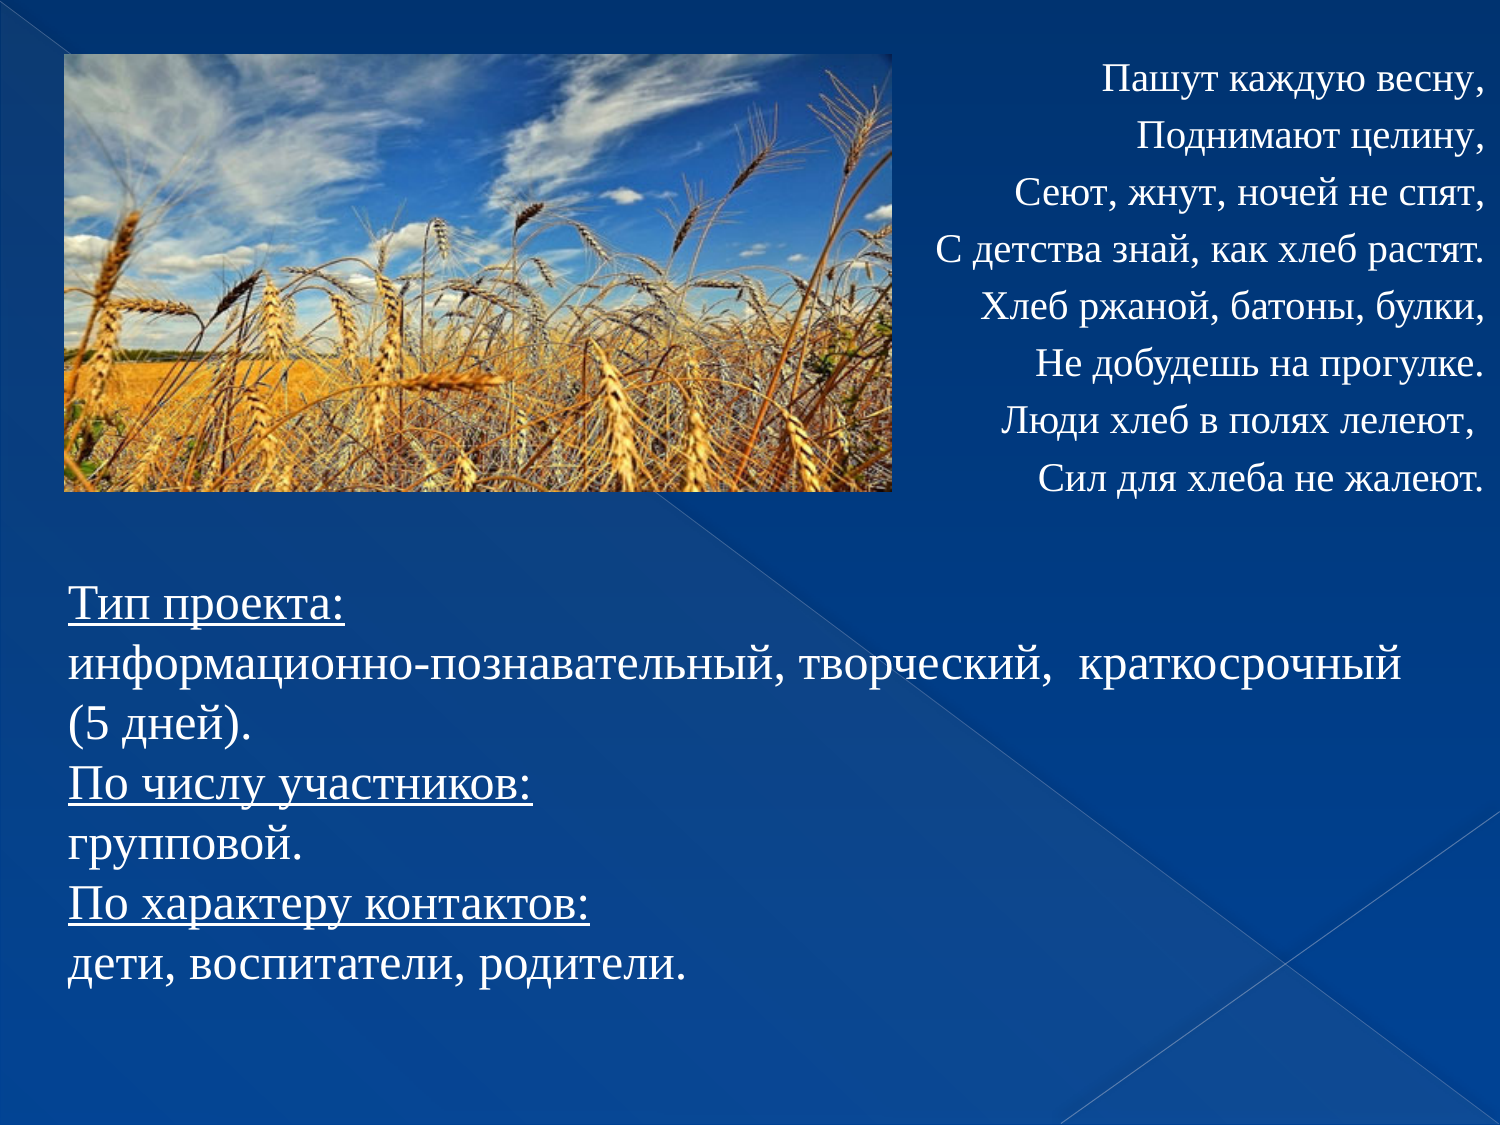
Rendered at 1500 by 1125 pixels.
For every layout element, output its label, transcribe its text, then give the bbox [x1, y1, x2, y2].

picture [64, 54, 892, 492]
list Пашут каждую весну, Поднимают целину, Сеют, жнут, ночей не спят, С детства знай, как хлеб растят. Хлеб ржаной, батоны, булки, Не добудешь на прогулке. Люди хлеб в полях лелеют, Сил для хлеба не жалеют. [879, 42, 1500, 509]
text_box Тип проекта: информационно-познавательный, творческий, краткосрочный (5 дней). По числу участников: групповой. По характеру контактов: дети, воспитатели, родители. [53, 562, 1436, 998]
